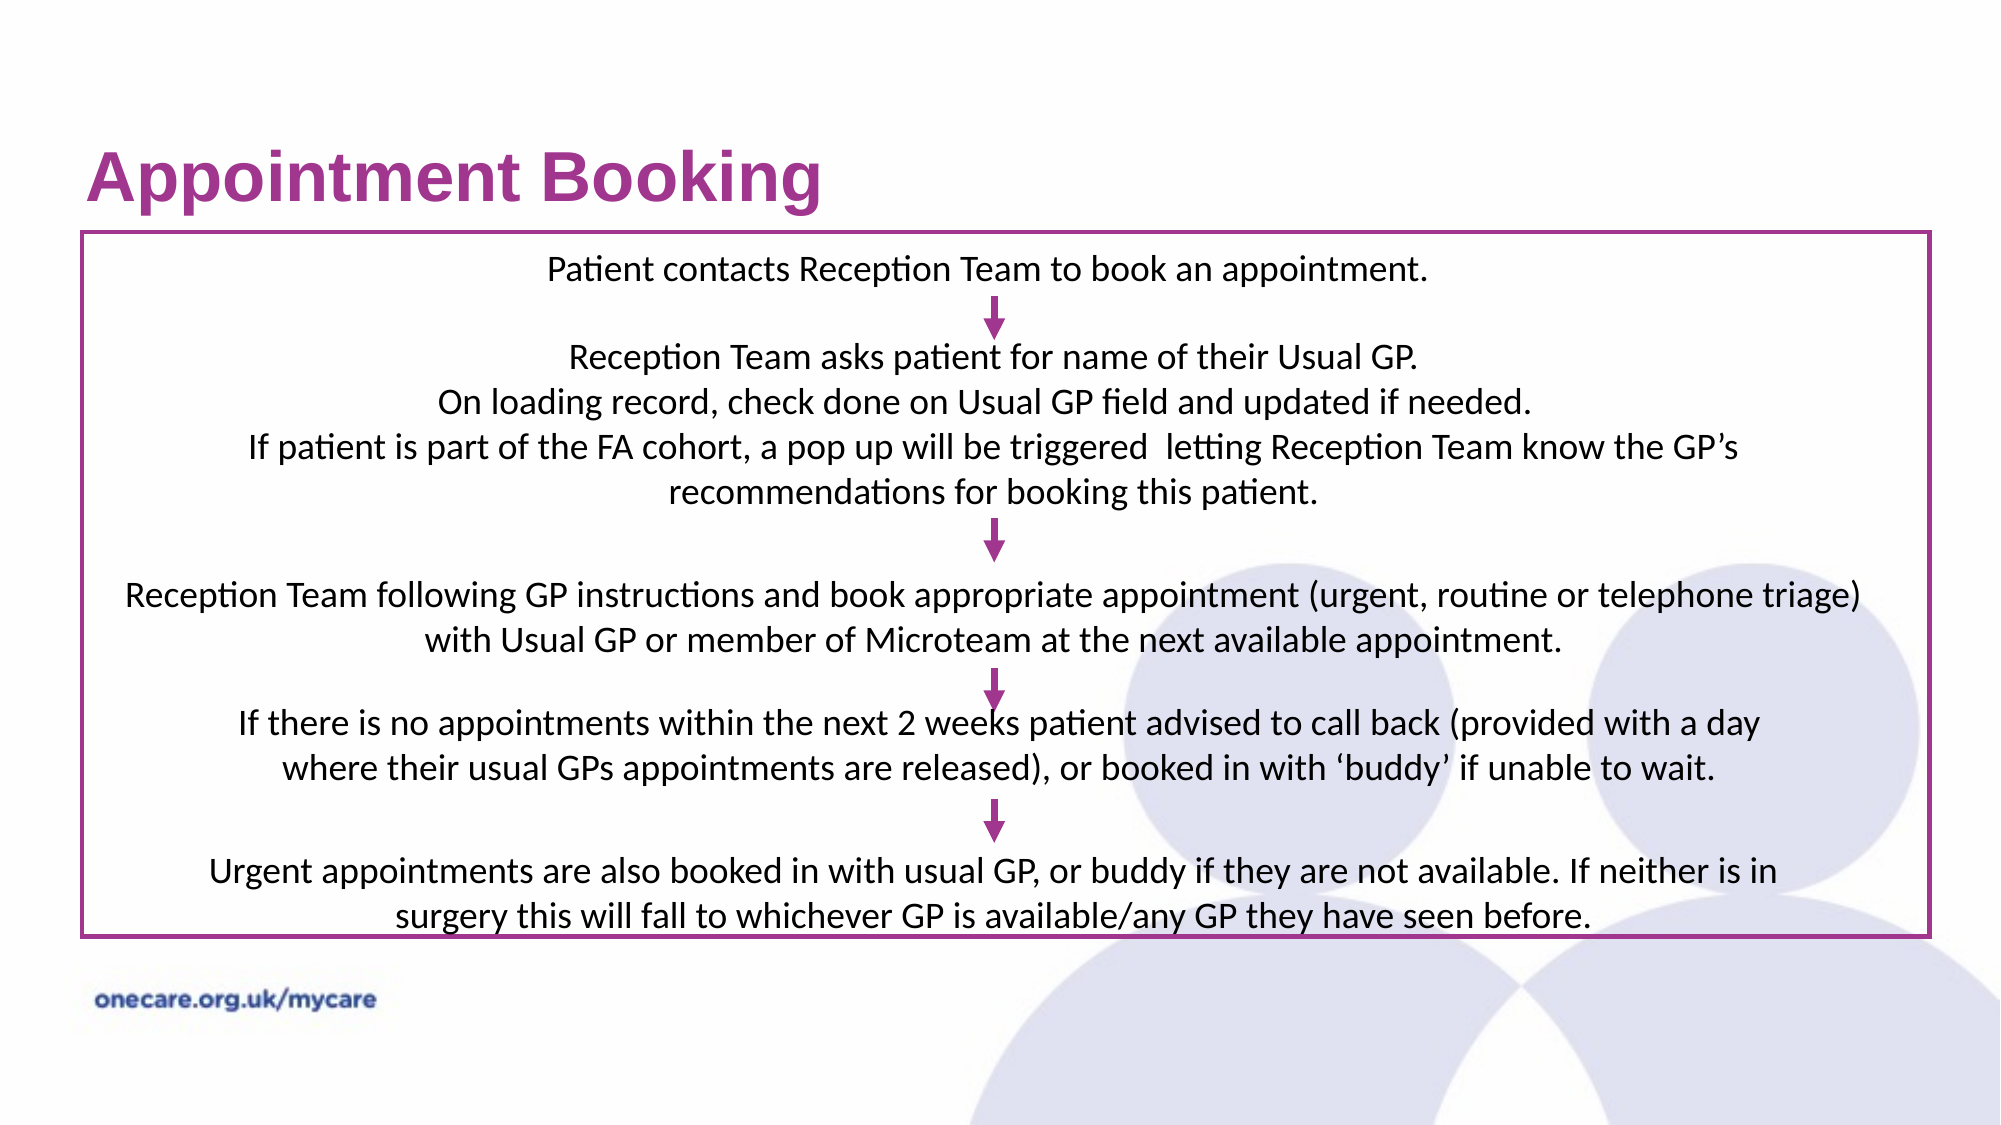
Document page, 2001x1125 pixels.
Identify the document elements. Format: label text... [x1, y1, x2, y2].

picture [0, 0, 2000, 1125]
text_box Reception Team asks patient for name of their Usual GP. On loading record, check done on Usual GP field and updated if needed. If patient is part of the FA cohort, a pop up will be triggered letting Reception Team know the GP’s recommendations for booking this patient. [190, 324, 1799, 519]
text_box If there is no appointments within the next 2 weeks patient advised to call back (provided with a day where their usual GPs appointments are released), or booked in with ‘buddy’ if unable to wait. [196, 690, 1804, 795]
text_box Patient contacts Reception Team to book an appointment. [532, 236, 1456, 297]
title Appointment Booking [70, 69, 1918, 287]
text_box Urgent appointments are also booked in with usual GP, or buddy if they are not available. If neither is in surgery this will fall to whichever GP is available/any GP they have seen before. [190, 838, 1799, 944]
text_box [81, 231, 1930, 937]
text_box Reception Team following GP instructions and book appropriate appointment (urgent, routine or telephone triage) with Usual GP or member of Microteam at the next available appointment. [97, 562, 1891, 667]
